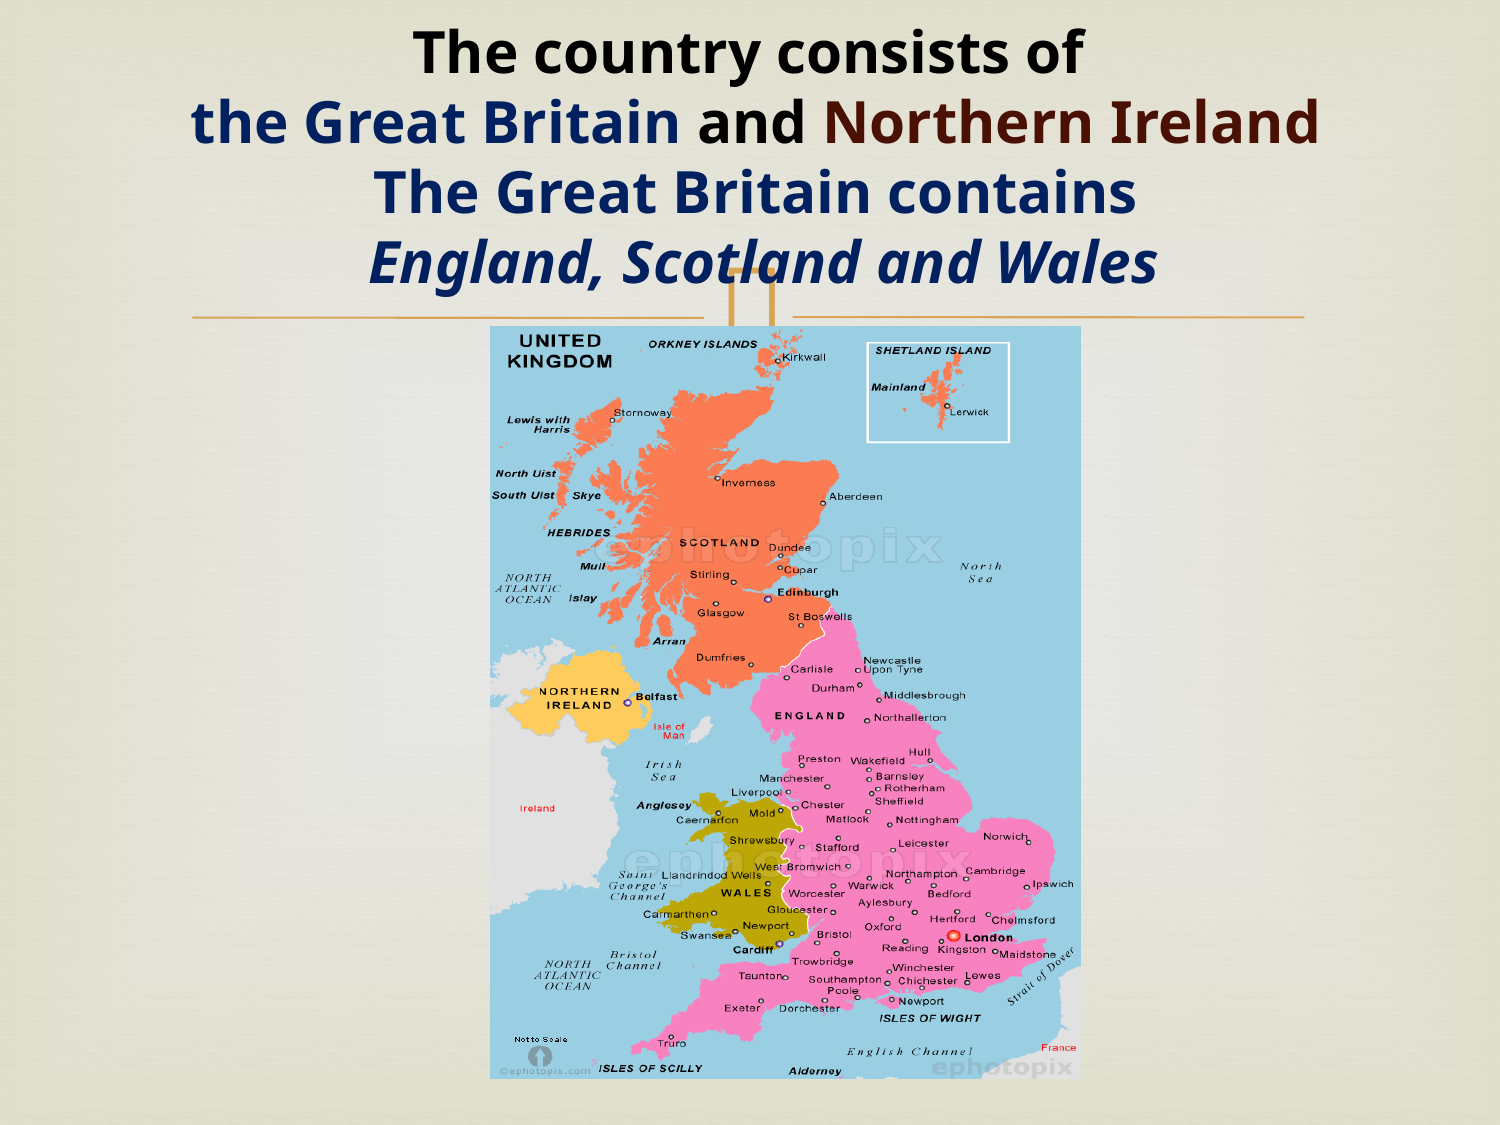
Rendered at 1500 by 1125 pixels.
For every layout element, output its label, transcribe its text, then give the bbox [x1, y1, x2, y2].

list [489, 325, 1082, 1080]
title The country consists of the Great Britain and Northern Ireland The Great Britain contains England, Scotland and Wales [29, 125, 1483, 185]
